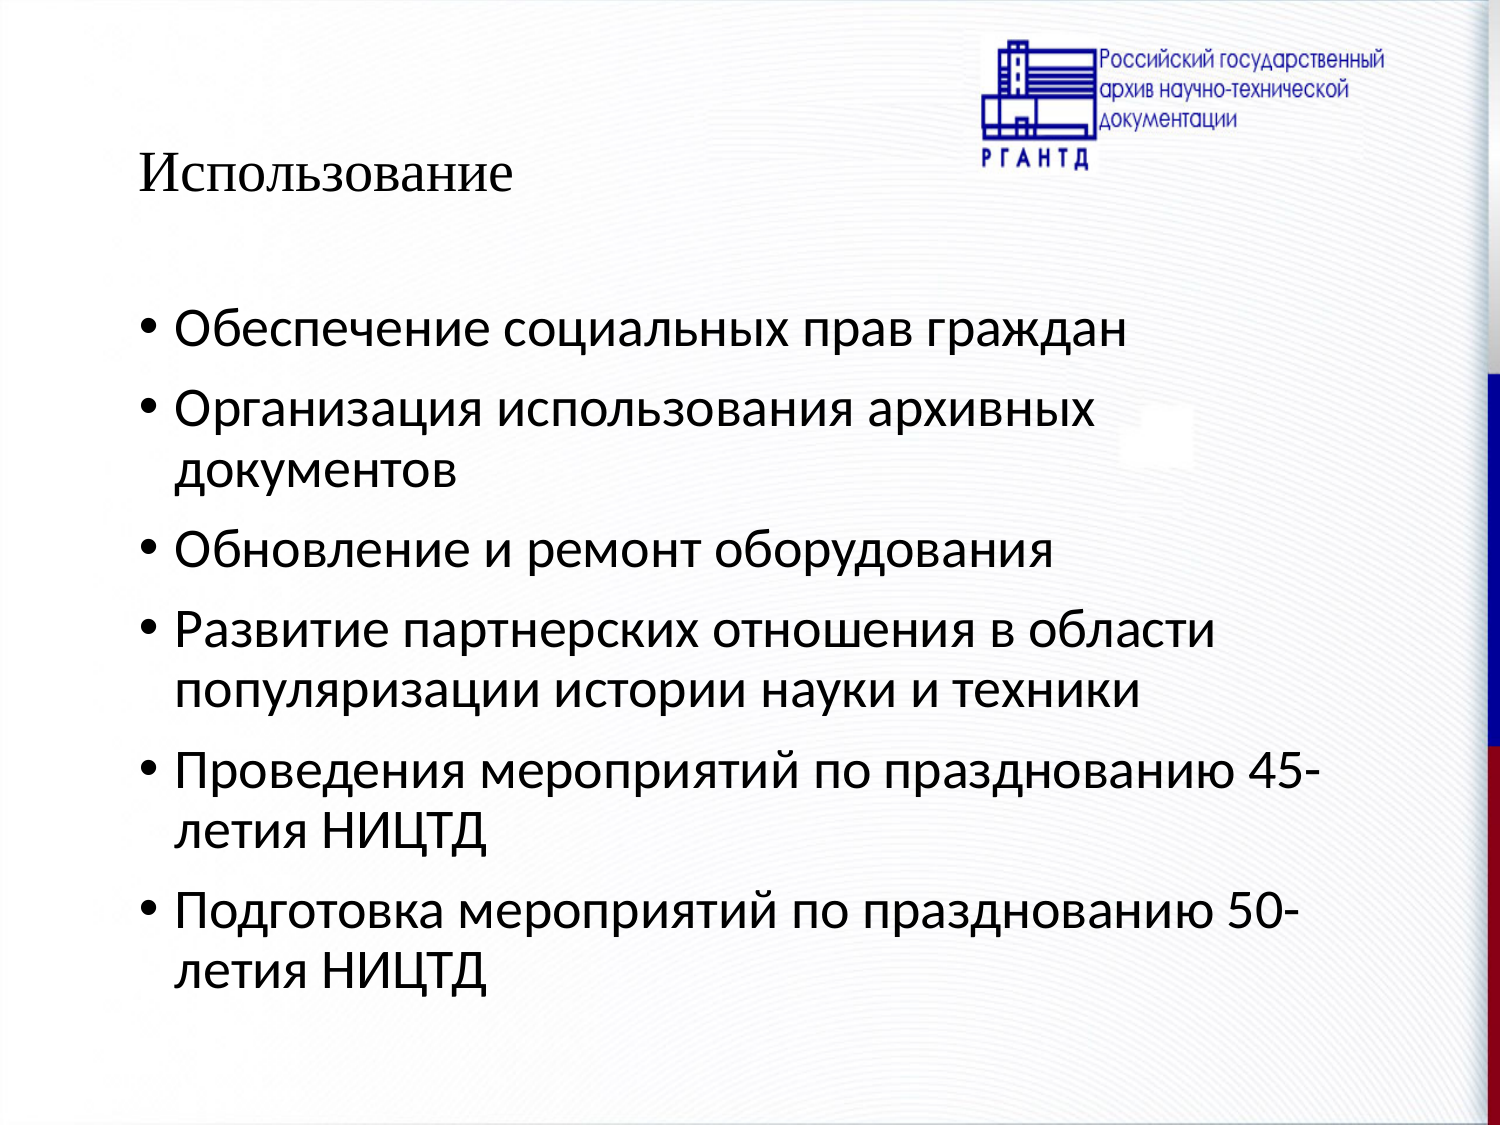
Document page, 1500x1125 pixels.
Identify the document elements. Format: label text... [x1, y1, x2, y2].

title Использование [123, 101, 1365, 244]
picture [0, 0, 1500, 1125]
list Обеспечение социальных прав граждан Организация использования архивных документов Обновление и ремонт оборудования Развитие партнерских отношения в области популяризации истории науки и техники Проведения мероприятий по празднованию 45-летия НИЦТД Подготовка мероприятий по празднованию 50-летия НИЦТД [123, 290, 1362, 1011]
